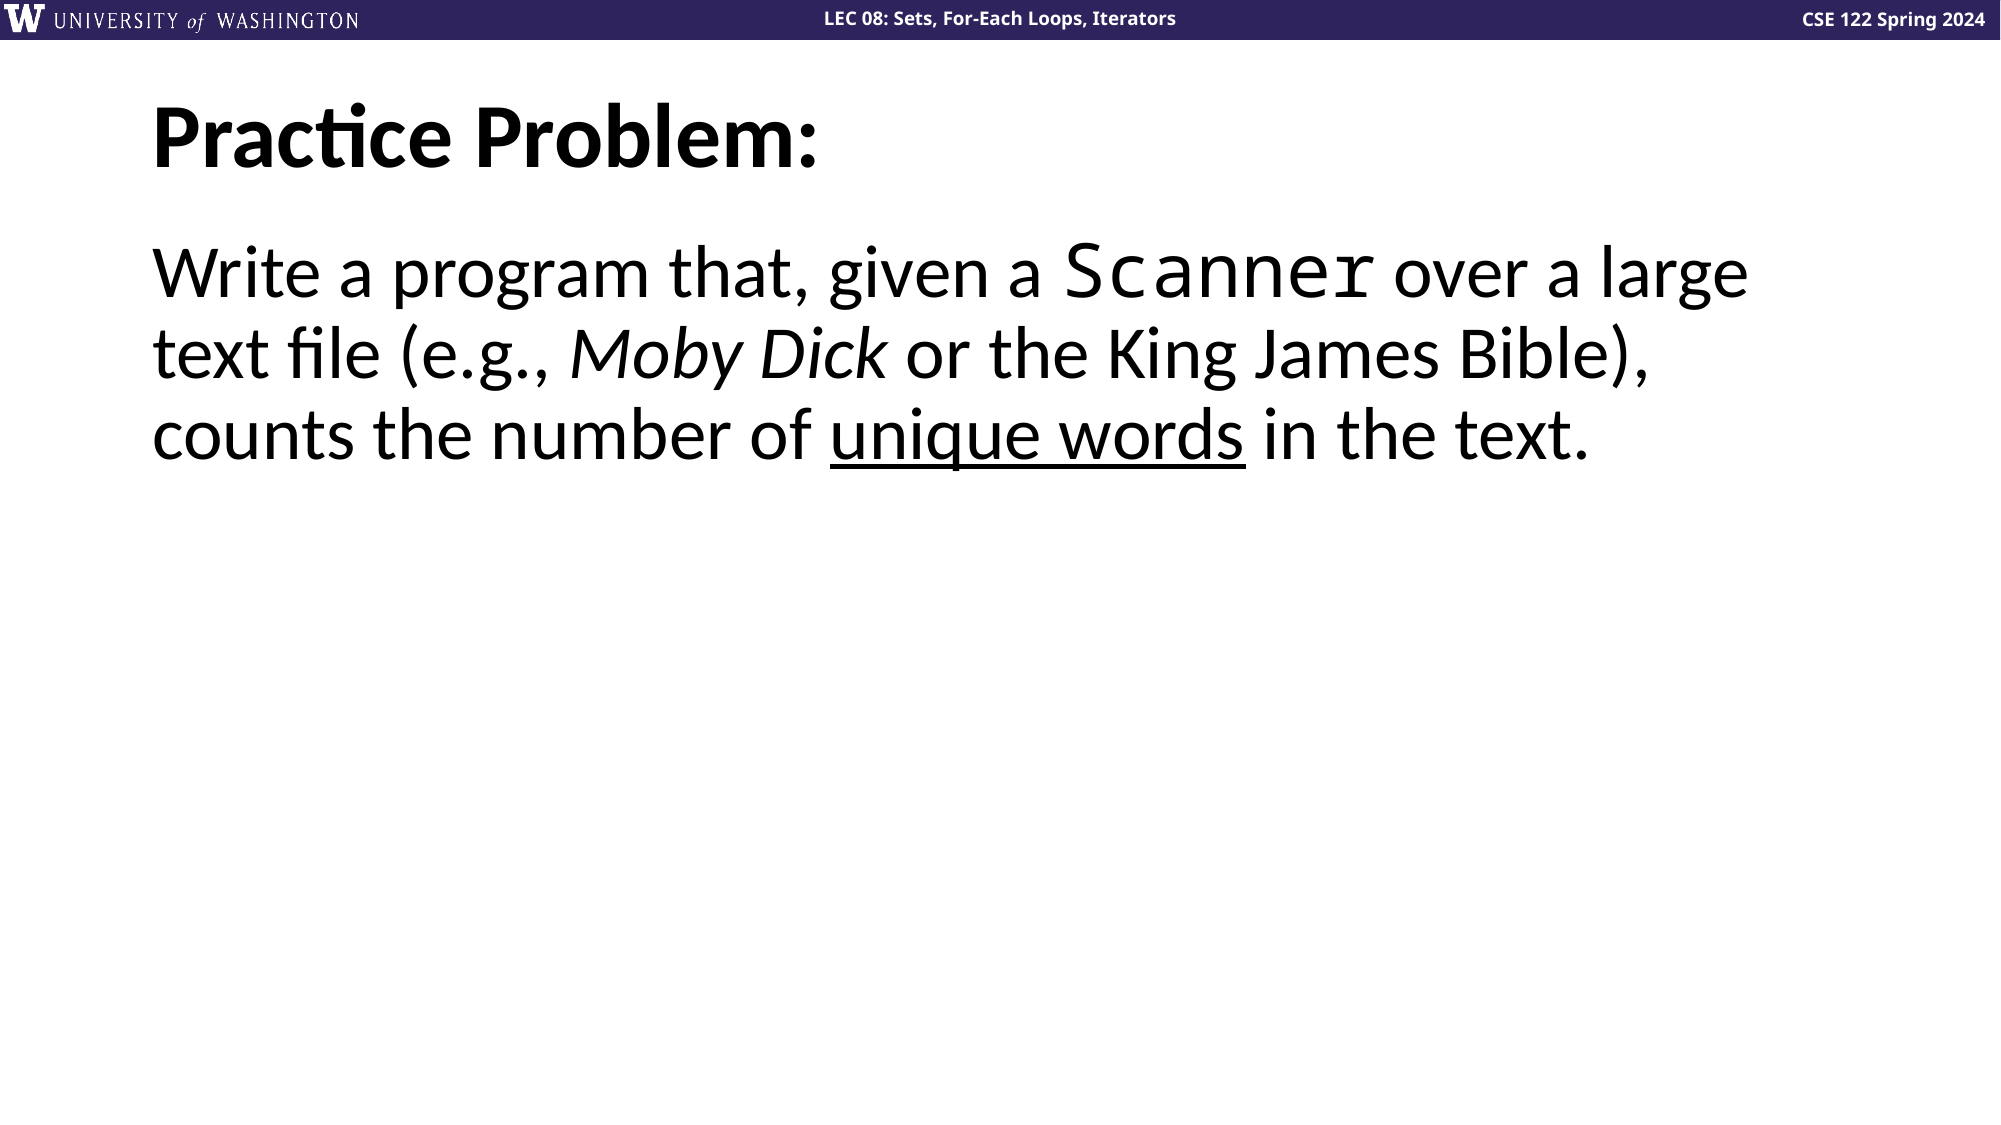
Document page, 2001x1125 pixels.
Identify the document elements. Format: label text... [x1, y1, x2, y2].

picture [4, 4, 358, 33]
list Write a program that, given a Scanner over a large text file (e.g., Moby Dick or the King James Bible), counts the number of unique words in the text. [137, 224, 1863, 1014]
title Practice Problem: [137, 74, 1863, 200]
